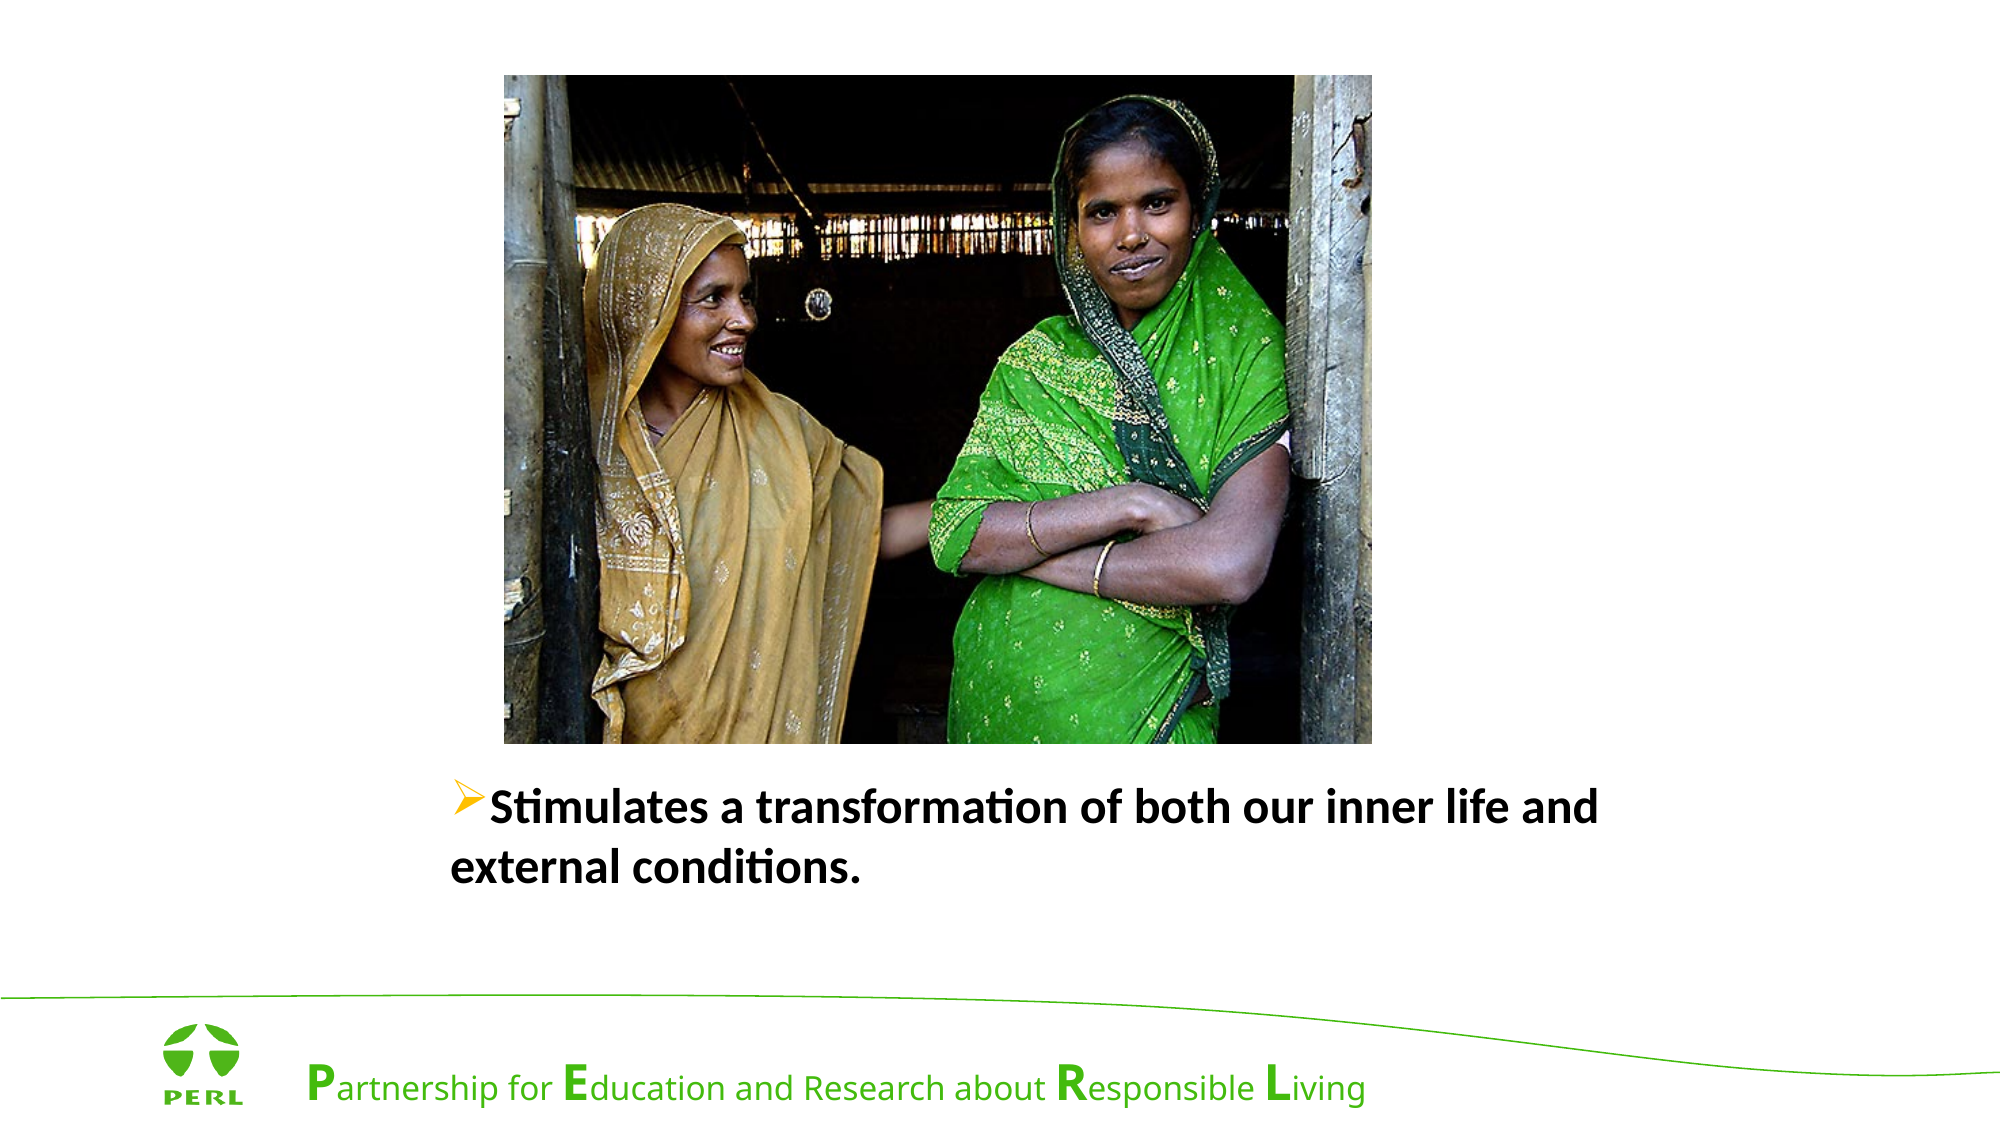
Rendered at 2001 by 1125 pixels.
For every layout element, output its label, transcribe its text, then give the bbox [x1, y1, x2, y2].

picture [504, 75, 1372, 744]
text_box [0, 990, 2000, 1114]
text_box Stimulates a transformation of both our inner life and external conditions. [435, 743, 1647, 902]
